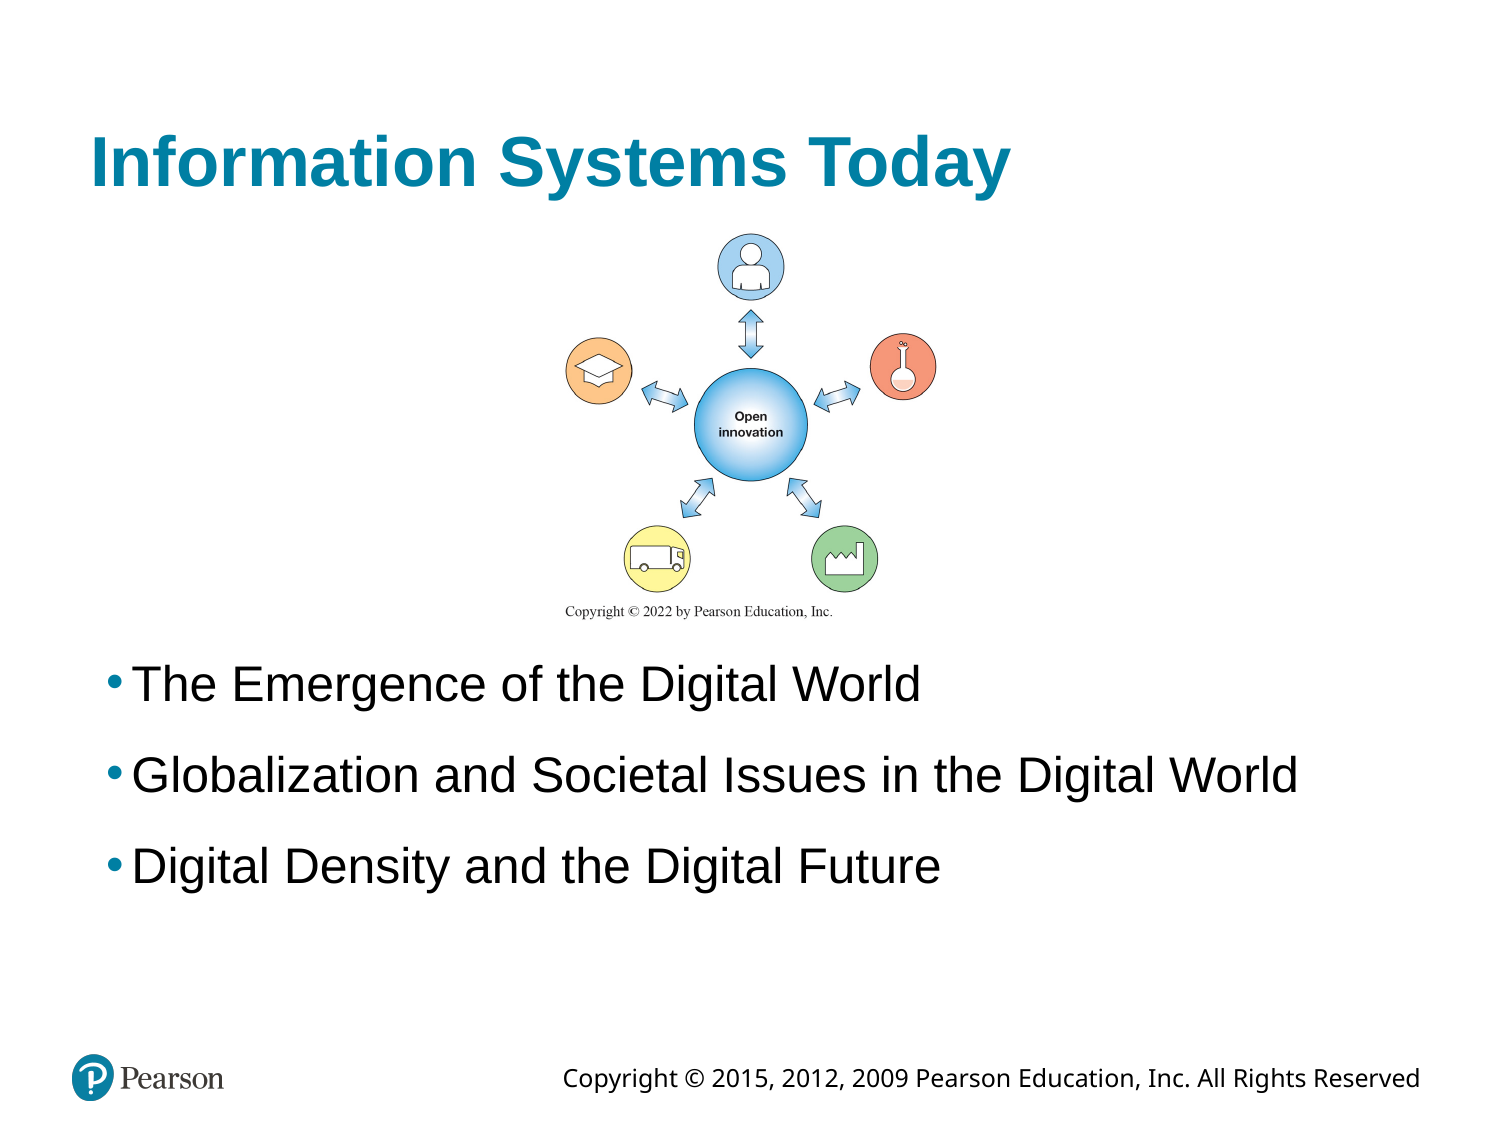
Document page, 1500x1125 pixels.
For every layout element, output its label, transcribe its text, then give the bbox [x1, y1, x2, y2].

picture [98, 1054, 224, 1101]
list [562, 230, 938, 621]
text_box The Emergence of the Digital World Globalization and Societal Issues in the Digital World Digital Density and the Digital Future [74, 636, 1425, 1010]
picture [72, 1054, 88, 1070]
picture [80, 1063, 106, 1088]
title Information Systems Today [75, 35, 1425, 216]
picture [72, 1087, 83, 1101]
